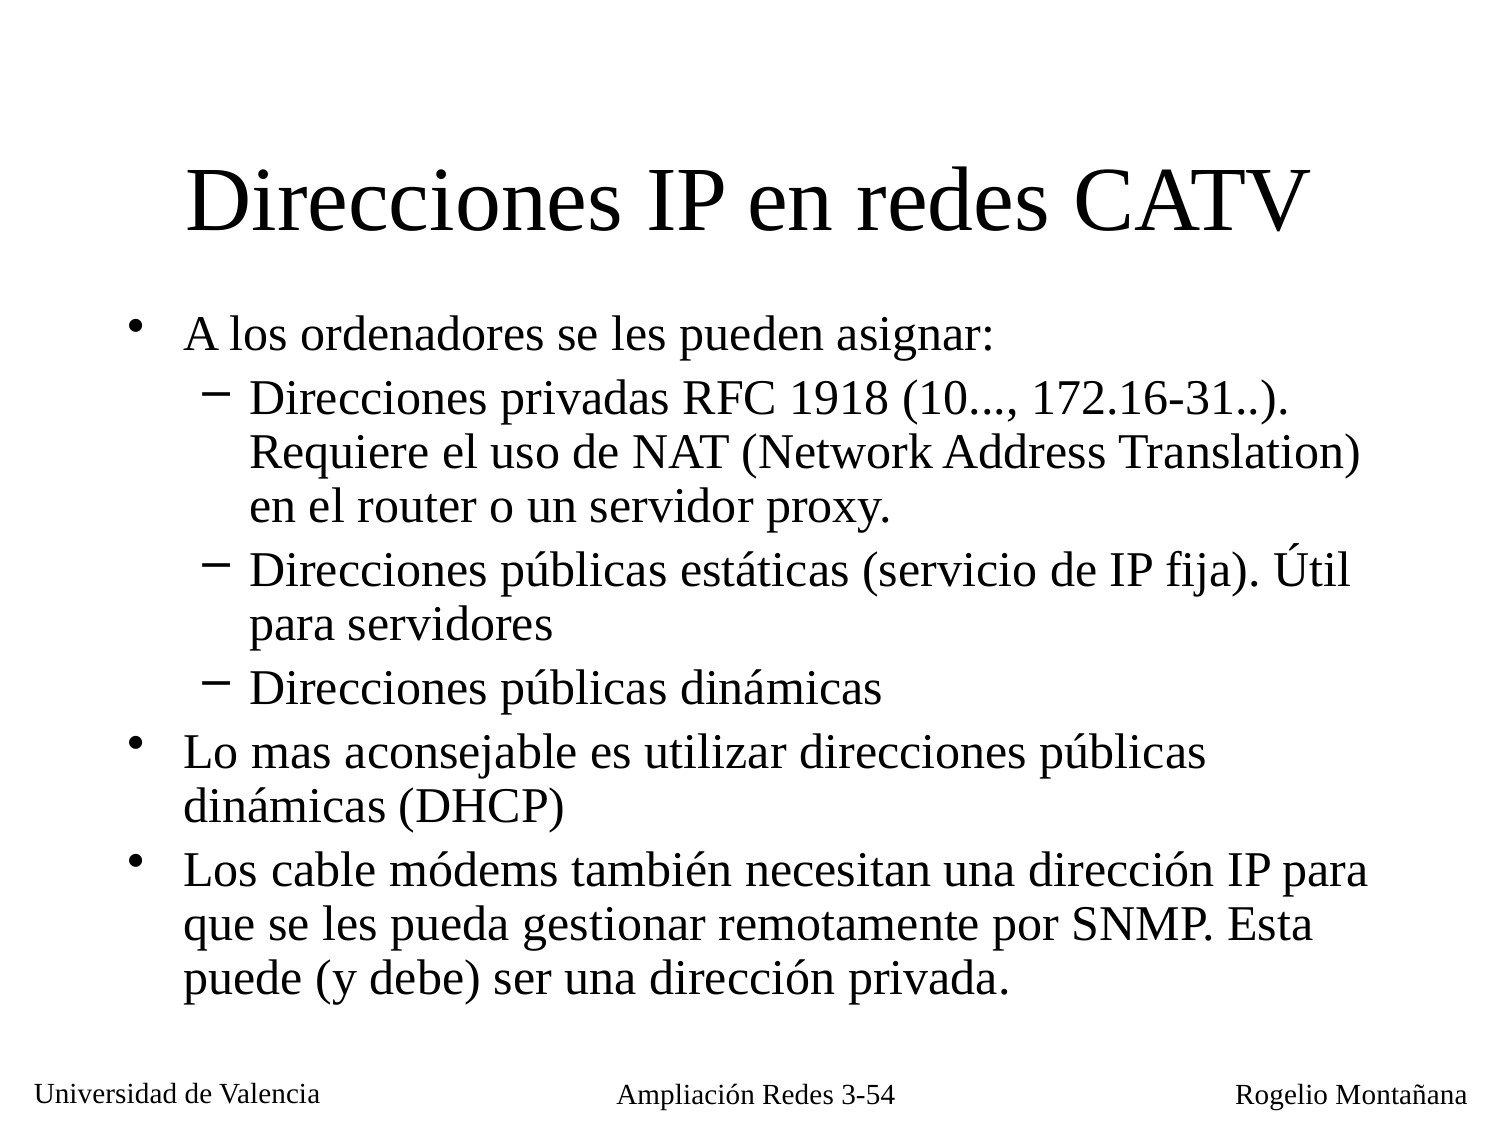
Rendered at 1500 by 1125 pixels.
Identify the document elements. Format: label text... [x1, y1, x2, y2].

text_box A los ordenadores se les pueden asignar: Direcciones privadas RFC 1918 (10..., 172.16-31..). Requiere el uso de NAT (Network Address Translation) en el router o un servidor proxy. Direcciones públicas estáticas (servicio de IP fija). Útil para servidores Direcciones públicas dinámicas Lo mas aconsejable es utilizar direcciones públicas dinámicas (DHCP) Los cable módems también necesitan una dirección IP para que se les pueda gestionar remotamente por SNMP. Esta puede (y debe) ser una dirección privada. [112, 299, 1388, 975]
slide_number Ampliación Redes 3-54 [572, 1067, 940, 1125]
text_box Direcciones IP en redes CATV [112, 99, 1388, 288]
